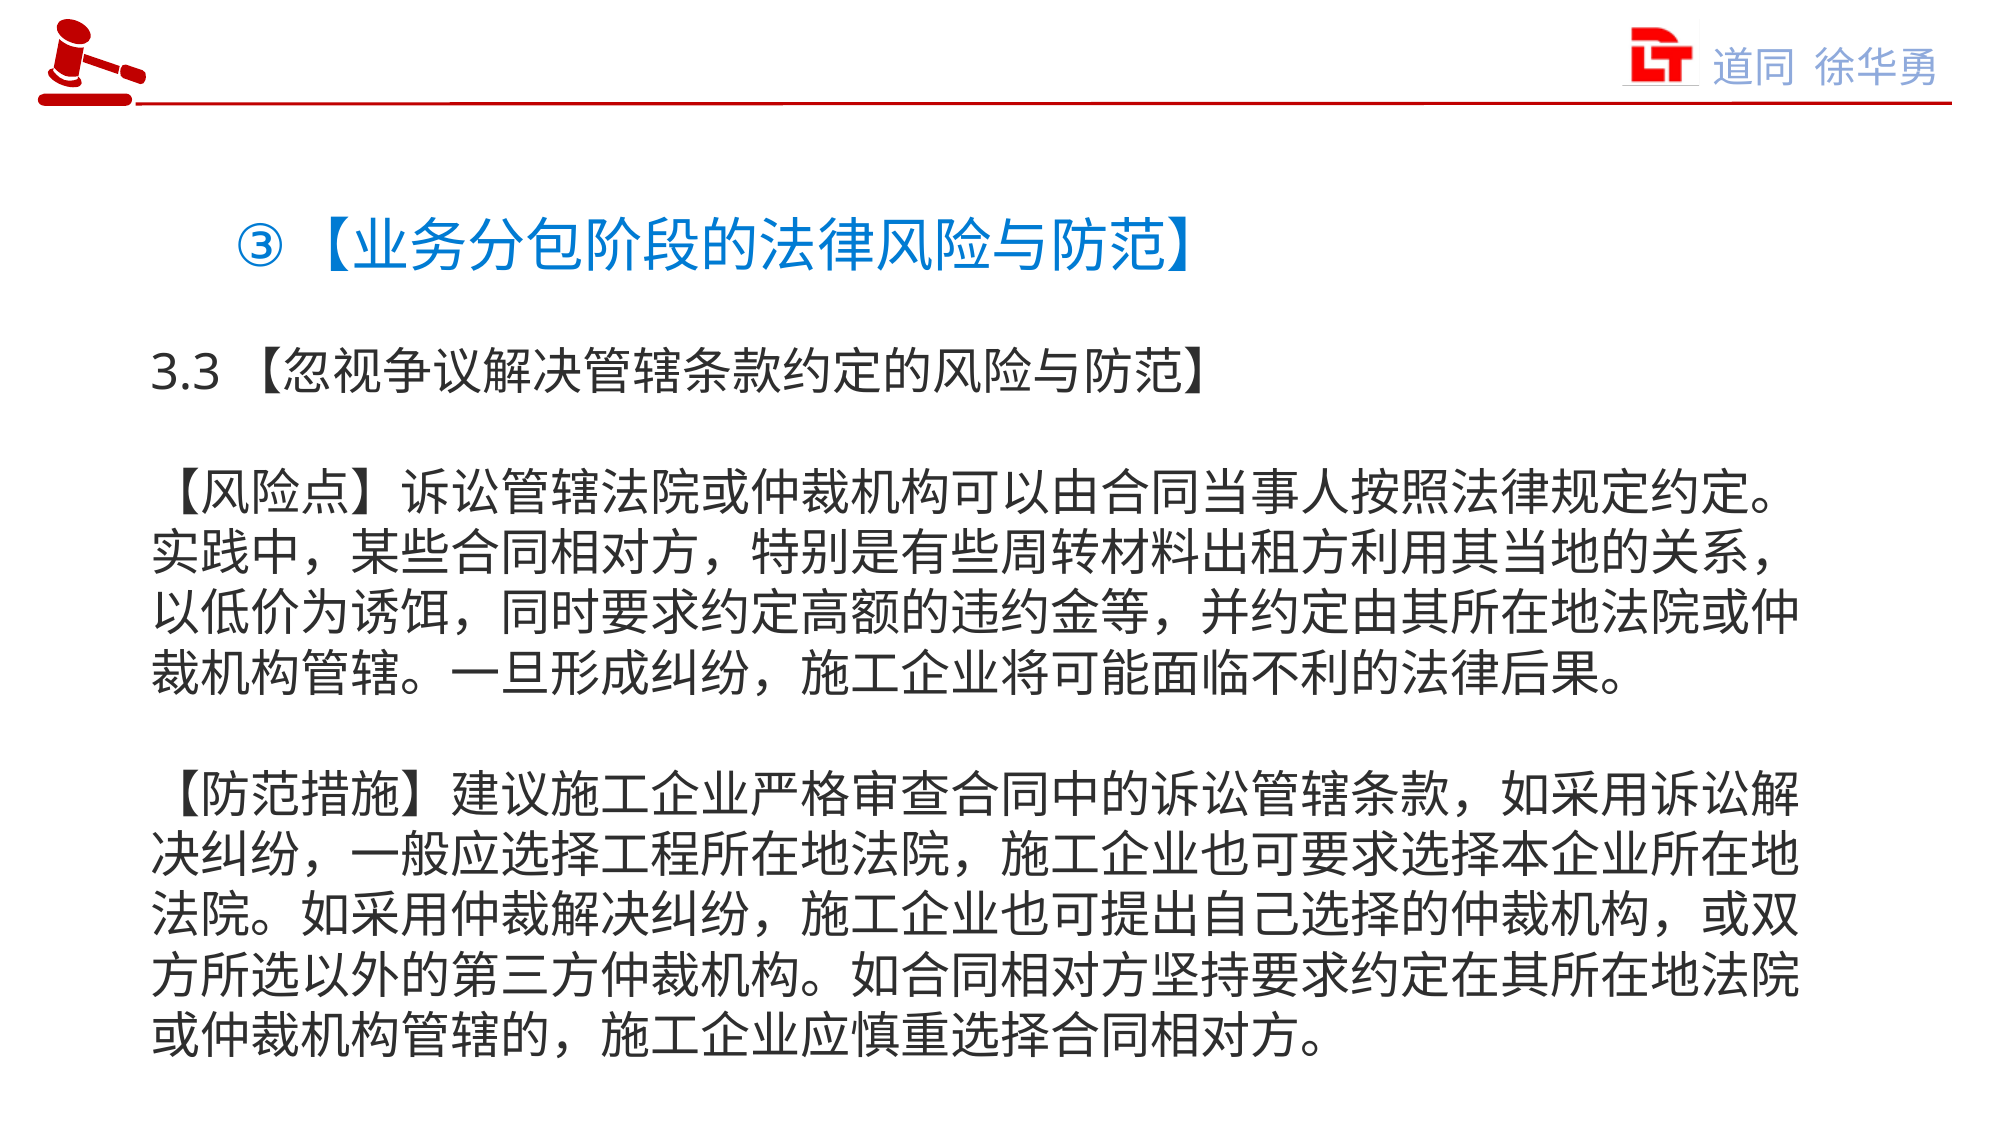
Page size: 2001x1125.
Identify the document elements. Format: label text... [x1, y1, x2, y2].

picture [1622, 19, 1699, 97]
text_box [37, 17, 1954, 106]
text_box 【业务分包阶段的法律风险与防范】 3.3【忽视争议解决管辖条款约定的风险与防范】 【风险点】诉讼管辖法院或仲裁机构可以由合同当事人按照法律规定约定。实践中，某些合同相对方，特别是有些周转材料出租方利用其当地的关系，以低价为诱饵，同时要求约定高额的违约金等，并约定由其所在地法院或仲裁机构管辖。一旦形成纠纷，施工企业将可能面临不利的法律后果。 【防范措施】建议施工企业严格审查合同中的诉讼管辖条款，如采用诉讼解决纠纷，一般应选择工程所在地法院，施工企业也可要求选择本企业所在地法院。如采用仲裁解决纠纷，施工企业也可提出自己选择的仲裁机构，或双方所选以外的第三方仲裁机构。如合同相对方坚持要求约定在其所在地法院或仲裁机构管辖的，施工企业应慎重选择合同相对方。 [135, 210, 1830, 1072]
